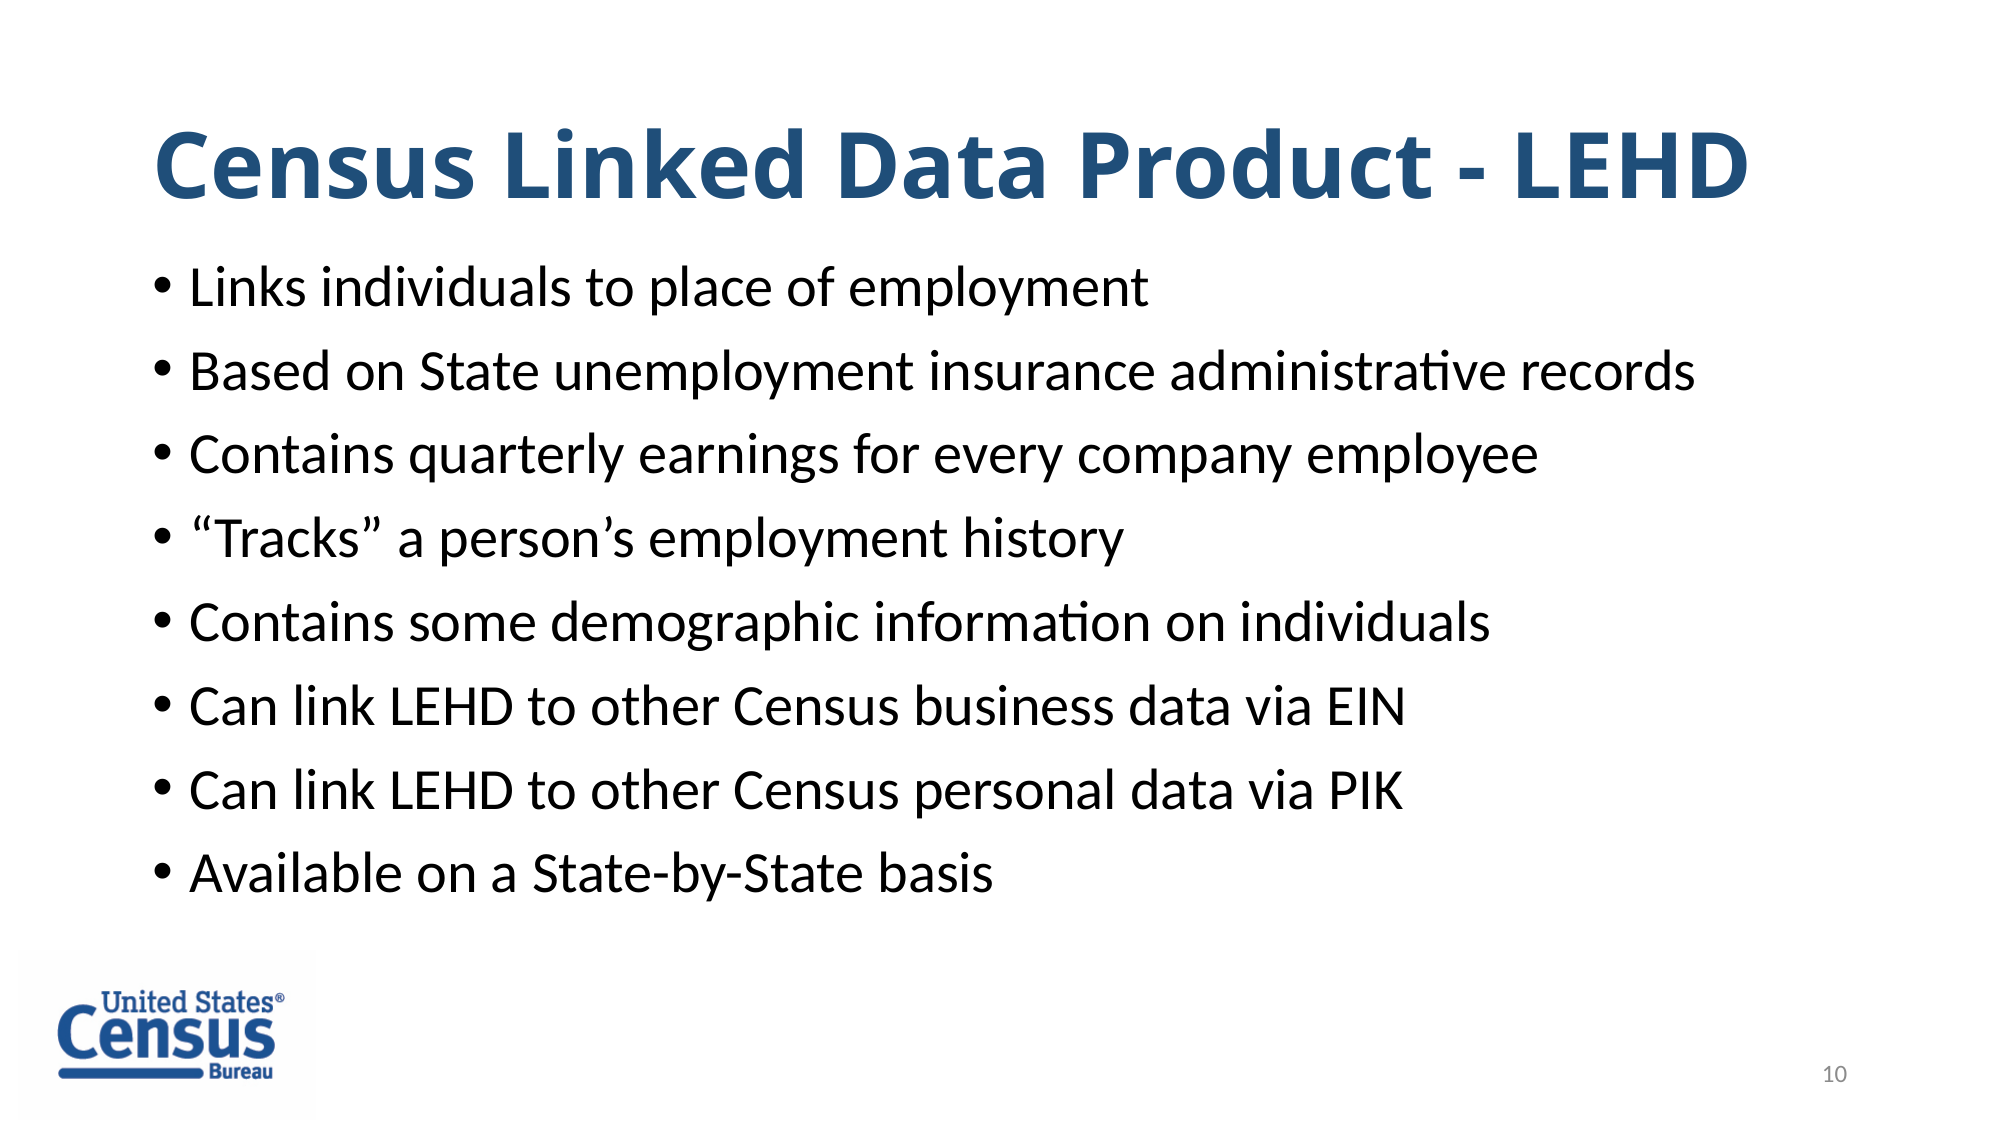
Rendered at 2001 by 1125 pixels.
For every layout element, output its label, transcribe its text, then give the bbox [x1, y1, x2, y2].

list Links individuals to place of employment Based on State unemployment insurance administrative records Contains quarterly earnings for every company employee “Tracks” a person’s employment history Contains some demographic information on individuals Can link LEHD to other Census business data via EIN Can link LEHD to other Census personal data via PIK Available on a State-by-State basis [137, 248, 1863, 963]
slide_number 10 [1412, 1042, 1863, 1103]
picture [18, 950, 316, 1120]
title Census Linked Data Product - LEHD [137, 59, 1863, 248]
